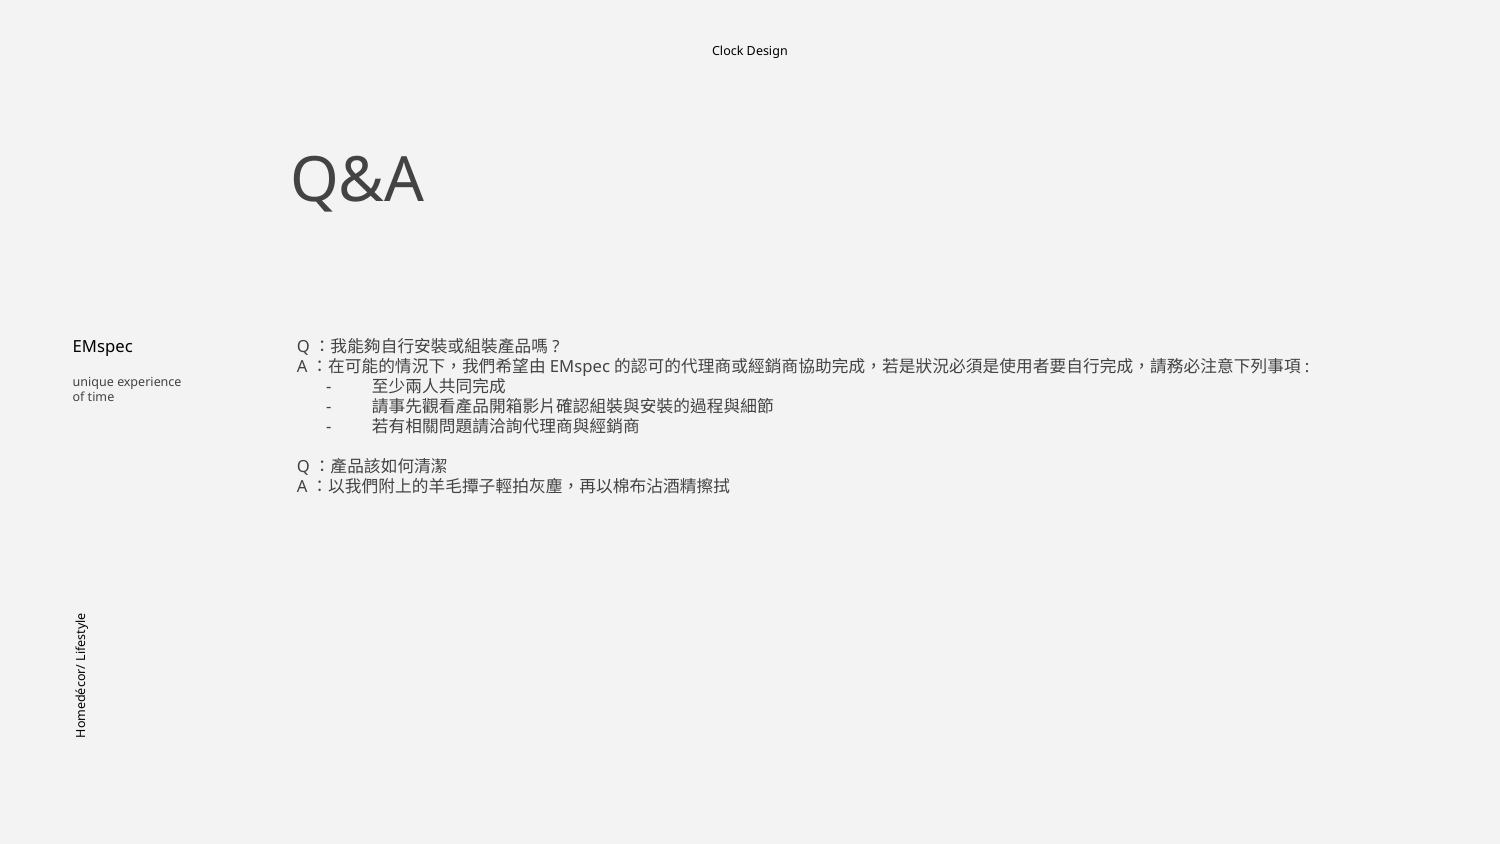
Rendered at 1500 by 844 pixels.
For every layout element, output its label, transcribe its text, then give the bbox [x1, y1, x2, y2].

text_box Q&A [274, 124, 971, 256]
text_box EMspec [57, 321, 215, 359]
text_box Clock Design [671, 27, 829, 73]
text_box Homedécor/ Lifestyle [57, 596, 103, 754]
text_box unique experience of time [57, 359, 215, 429]
text_box Q：我能夠自行安裝或組裝產品嗎? A：在可能的情況下，我們希望由EMspec的認可的代理商或經銷商協助完成，若是狀況必須是使用者要自行完成，請務必注意下列事項: 至少兩人共同完成 請事先觀看產品開箱影片確認組裝與安裝的過程與細節 若有相關問題請洽詢代理商與經銷商 Q：產品該如何清潔 A：以我們附上的羊毛撢子輕拍灰塵，再以棉布沾酒精擦拭 [281, 321, 1377, 753]
